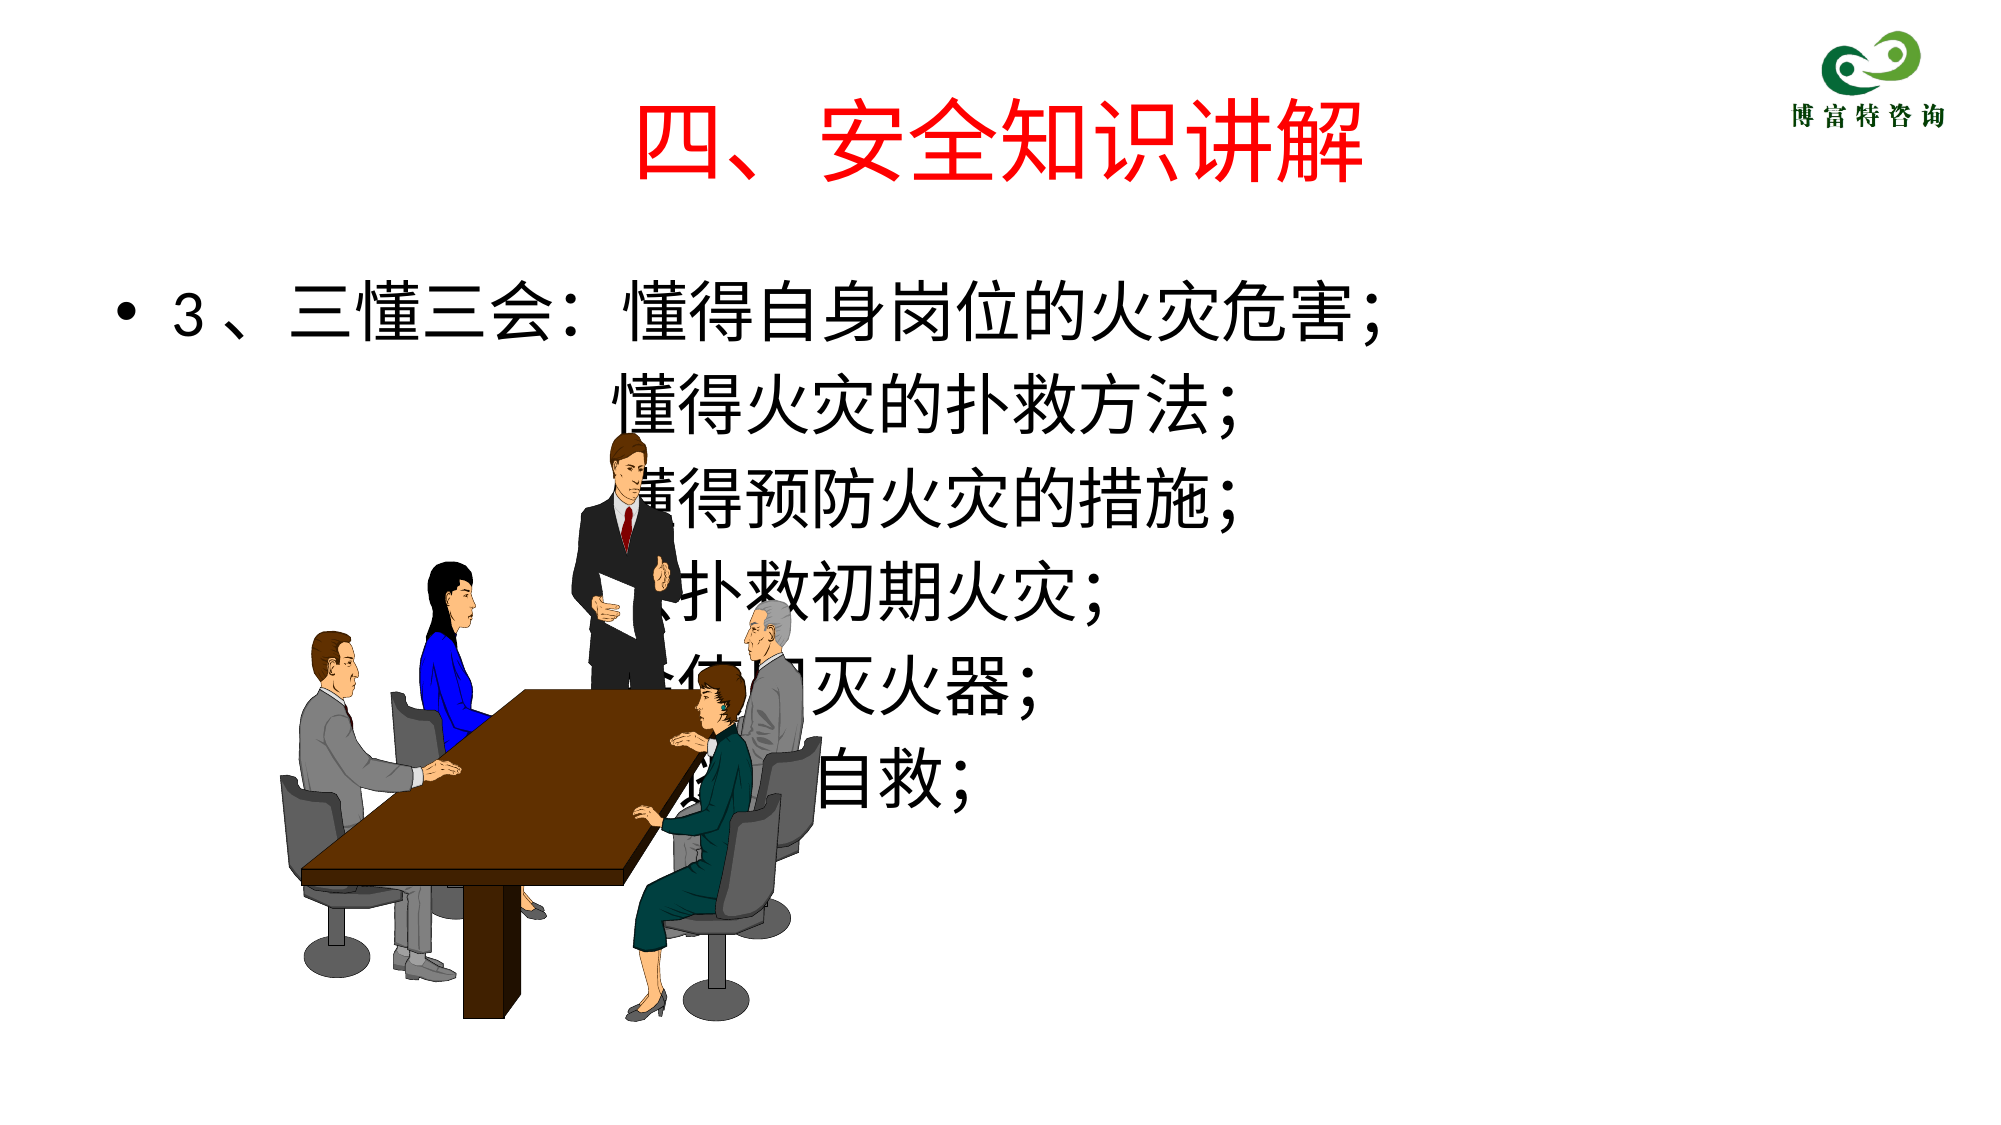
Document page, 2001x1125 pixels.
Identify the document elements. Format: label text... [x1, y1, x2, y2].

title 四、安全知识讲解 [99, 45, 1900, 233]
picture [1772, 30, 1969, 131]
list 3、三懂三会：懂得自身岗位的火灾危害； 懂得火灾的扑救方法； 懂得预防火灾的措施； 会扑救初期火灾； 会使用灭火器； 会逃生自救； [99, 262, 1900, 1005]
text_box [279, 432, 824, 1024]
